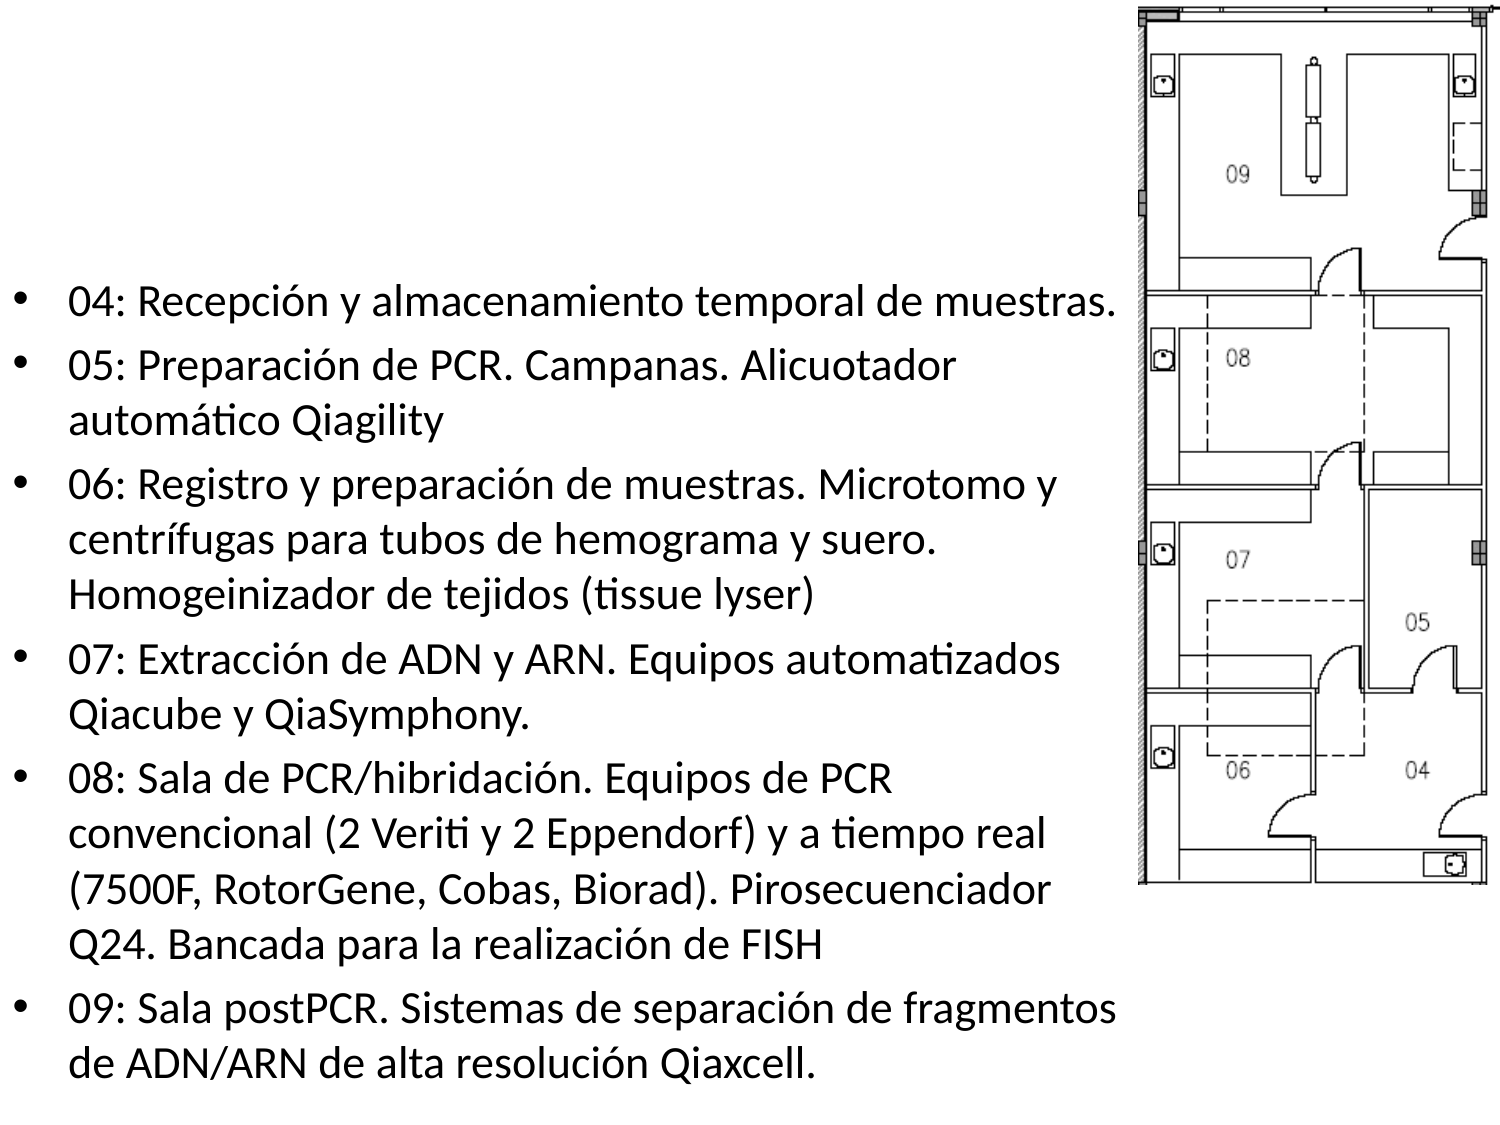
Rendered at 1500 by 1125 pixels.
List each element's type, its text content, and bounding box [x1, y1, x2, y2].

list 04: Recepción y almacenamiento temporal de muestras. 05: Preparación de PCR. Campanas. Alicuotador automático Qiagility 06: Registro y preparación de muestras. Microtomo y centrífugas para tubos de hemograma y suero. Homogeinizador de tejidos (tissue lyser) 07: Extracción de ADN y ARN. Equipos automatizados Qiacube y QiaSymphony. 08: Sala de PCR/hibridación. Equipos de PCR convencional (2 Veriti y 2 Eppendorf) y a tiempo real (7500F, RotorGene, Cobas, Biorad). Pirosecuenciador Q24. Bancada para la realización de FISH 09: Sala postPCR. Sistemas de separación de fragmentos de ADN/ARN de alta resolución Qiaxcell. [0, 262, 1137, 1125]
picture [1138, 0, 1500, 885]
